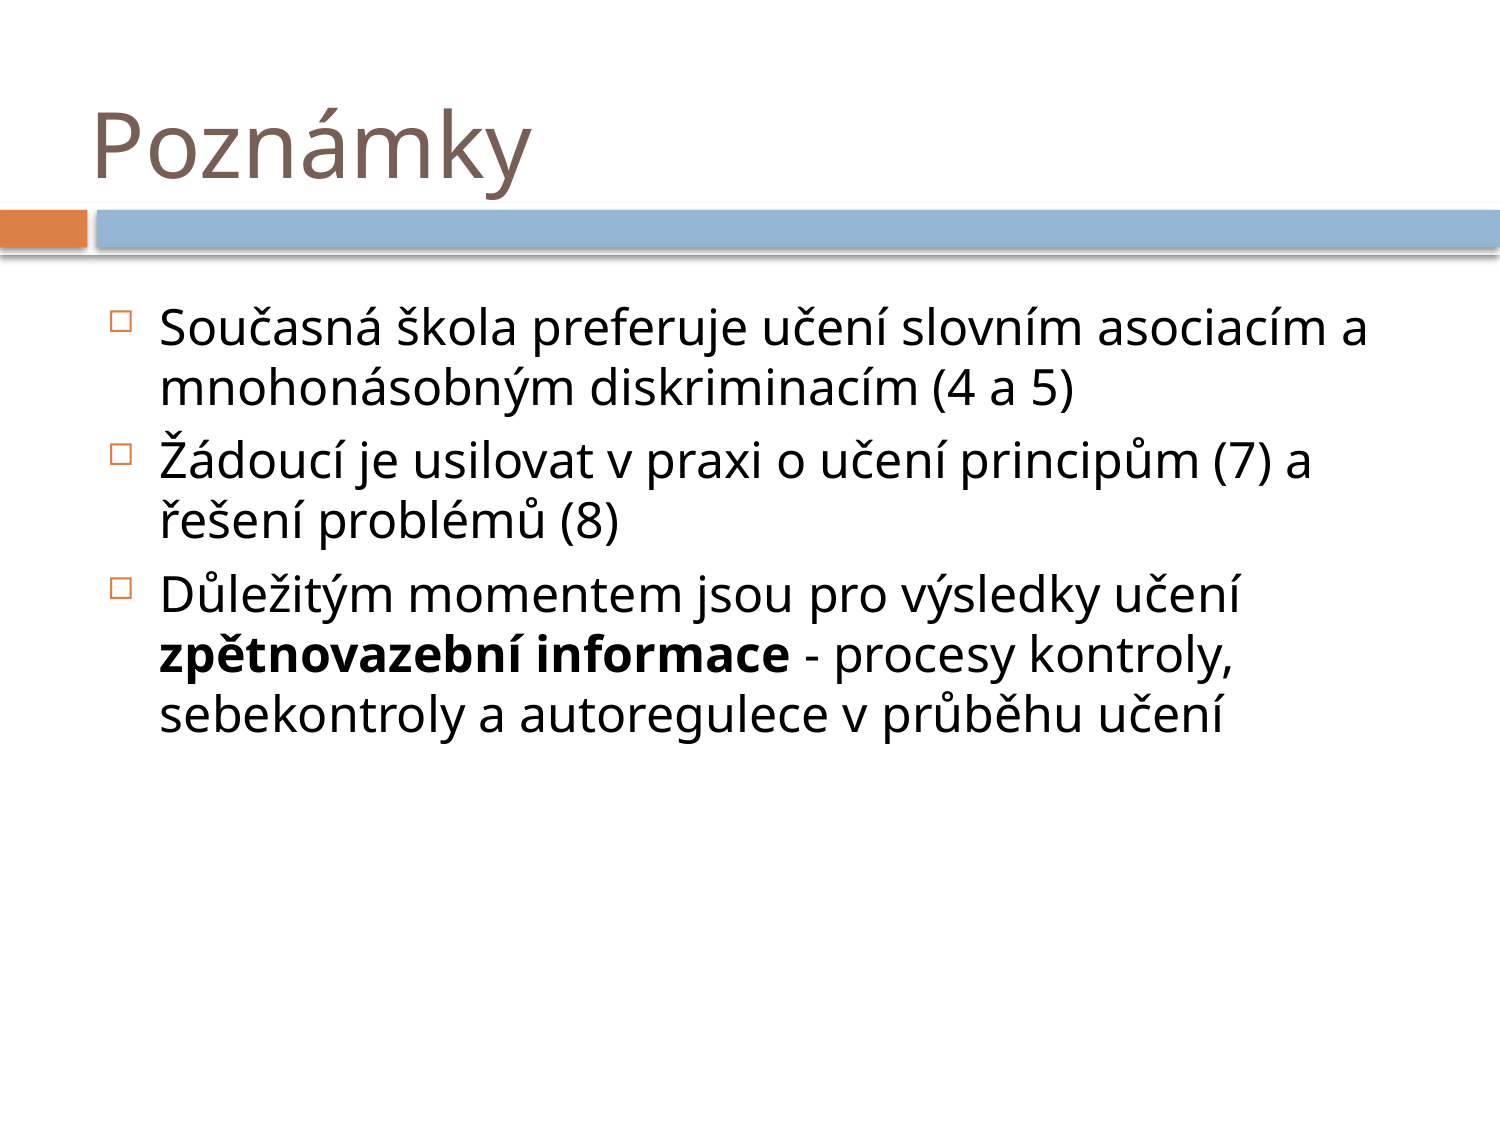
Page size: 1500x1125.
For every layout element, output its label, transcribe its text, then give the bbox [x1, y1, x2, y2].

list Současná škola preferuje učení slovním asociacím a mnohonásobným diskriminacím (4 a 5) Žádoucí je usilovat v praxi o učení principům (7) a řešení problémů (8) Důležitým momentem jsou pro výsledky učení zpětnovazební informace - procesy kontroly, sebekontroly a autoregulece v průběhu učení [92, 287, 1406, 994]
title Poznámky [75, 51, 1426, 233]
